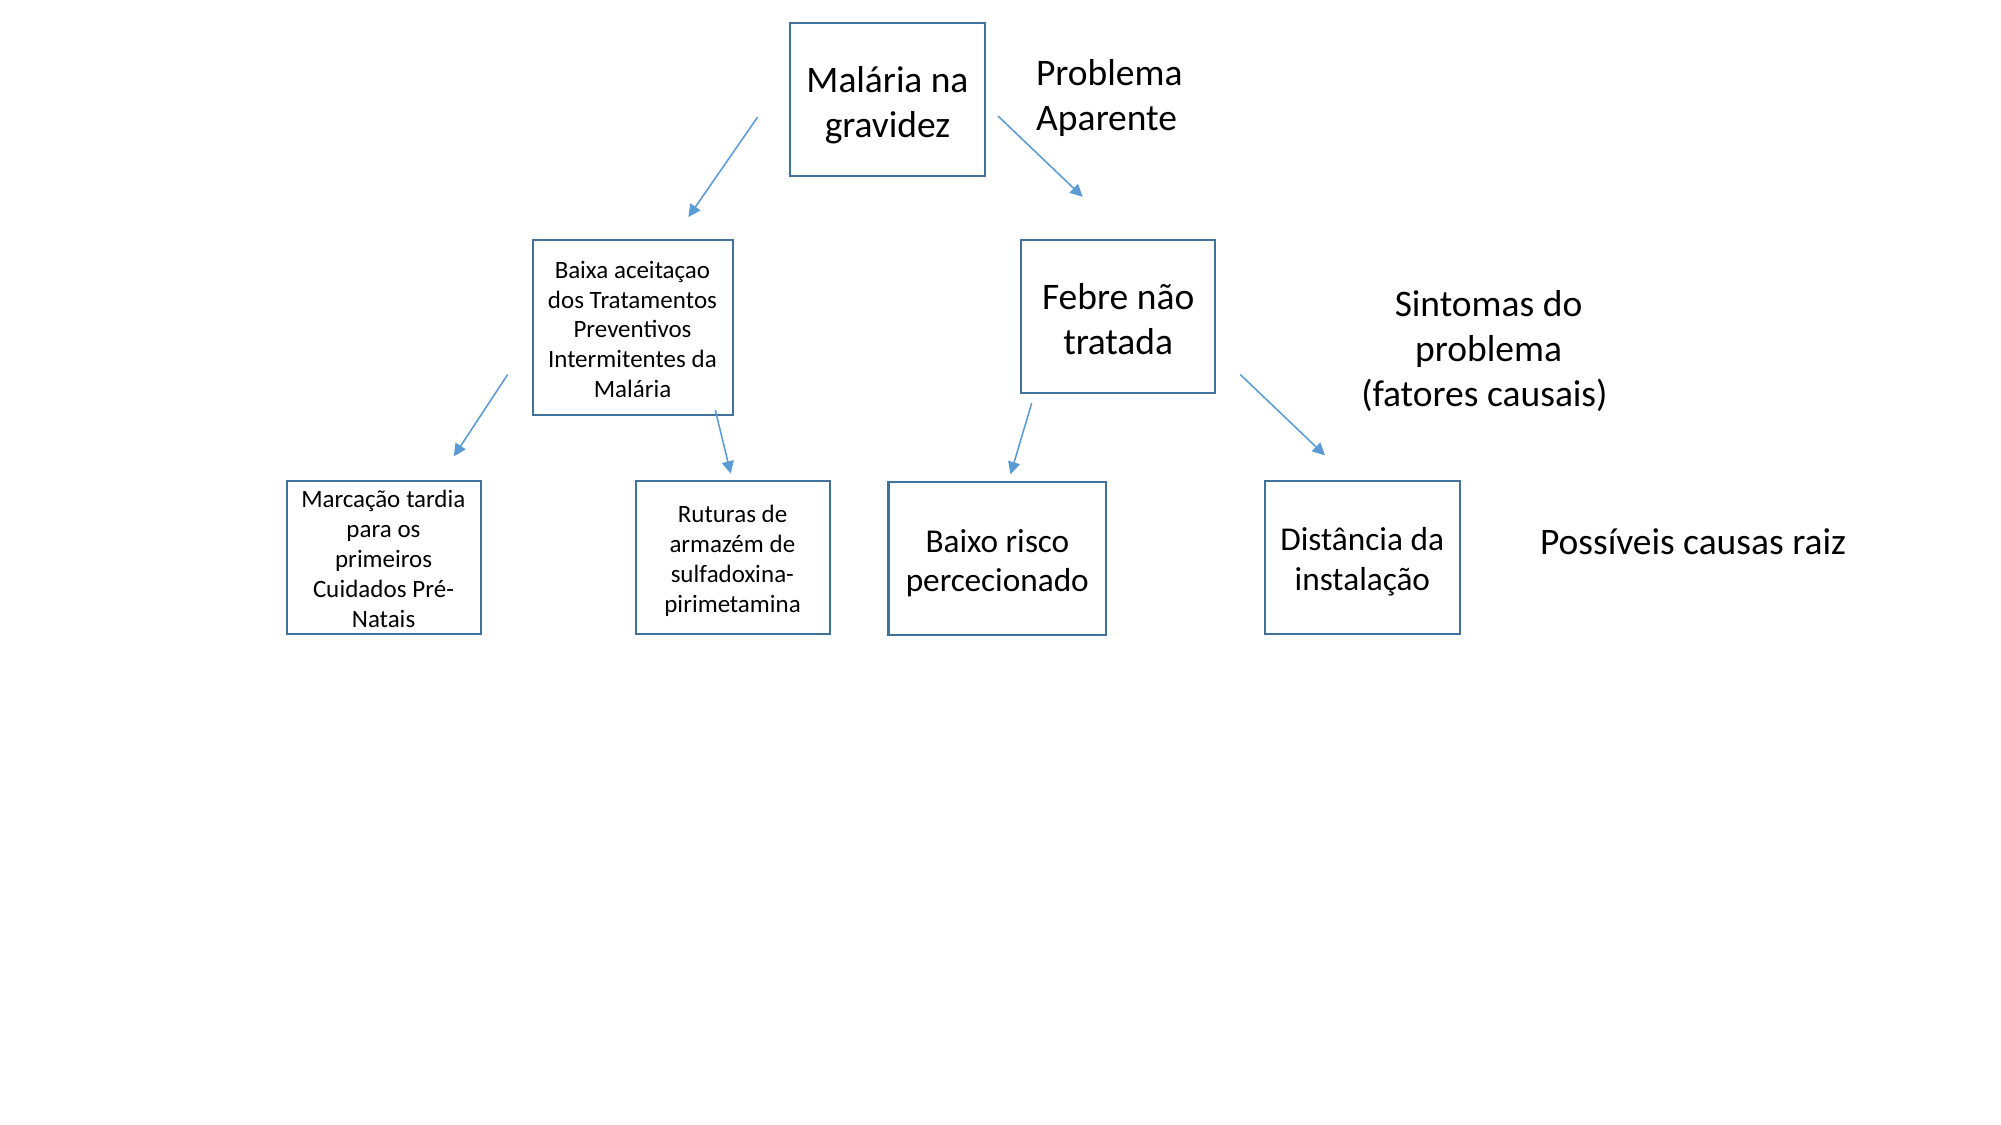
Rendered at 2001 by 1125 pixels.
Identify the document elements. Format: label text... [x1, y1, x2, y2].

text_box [1010, 402, 1032, 475]
text_box Marcação tardia para os primeiros Cuidados Pré-Natais [286, 481, 481, 635]
text_box Possíveis causas raiz [1523, 509, 1863, 571]
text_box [1240, 374, 1326, 456]
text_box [715, 409, 732, 474]
text_box Sintomas do problema (fatores causais) [1303, 271, 1675, 378]
text_box Baixa aceitaçao dos Tratamentos Preventivos Intermitentes da Malária [532, 240, 733, 416]
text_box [453, 374, 508, 457]
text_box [688, 116, 758, 218]
text_box Ruturas de armazém de sulfadoxina-pirimetamina [635, 480, 830, 634]
text_box Problema Aparente [1021, 40, 1334, 102]
text_box Malária na gravidez [790, 23, 985, 177]
text_box Distância da instalação [1265, 480, 1460, 634]
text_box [997, 115, 1083, 198]
text_box Febre não tratada [1021, 240, 1216, 394]
text_box Baixo risco percecionado [888, 482, 1107, 636]
